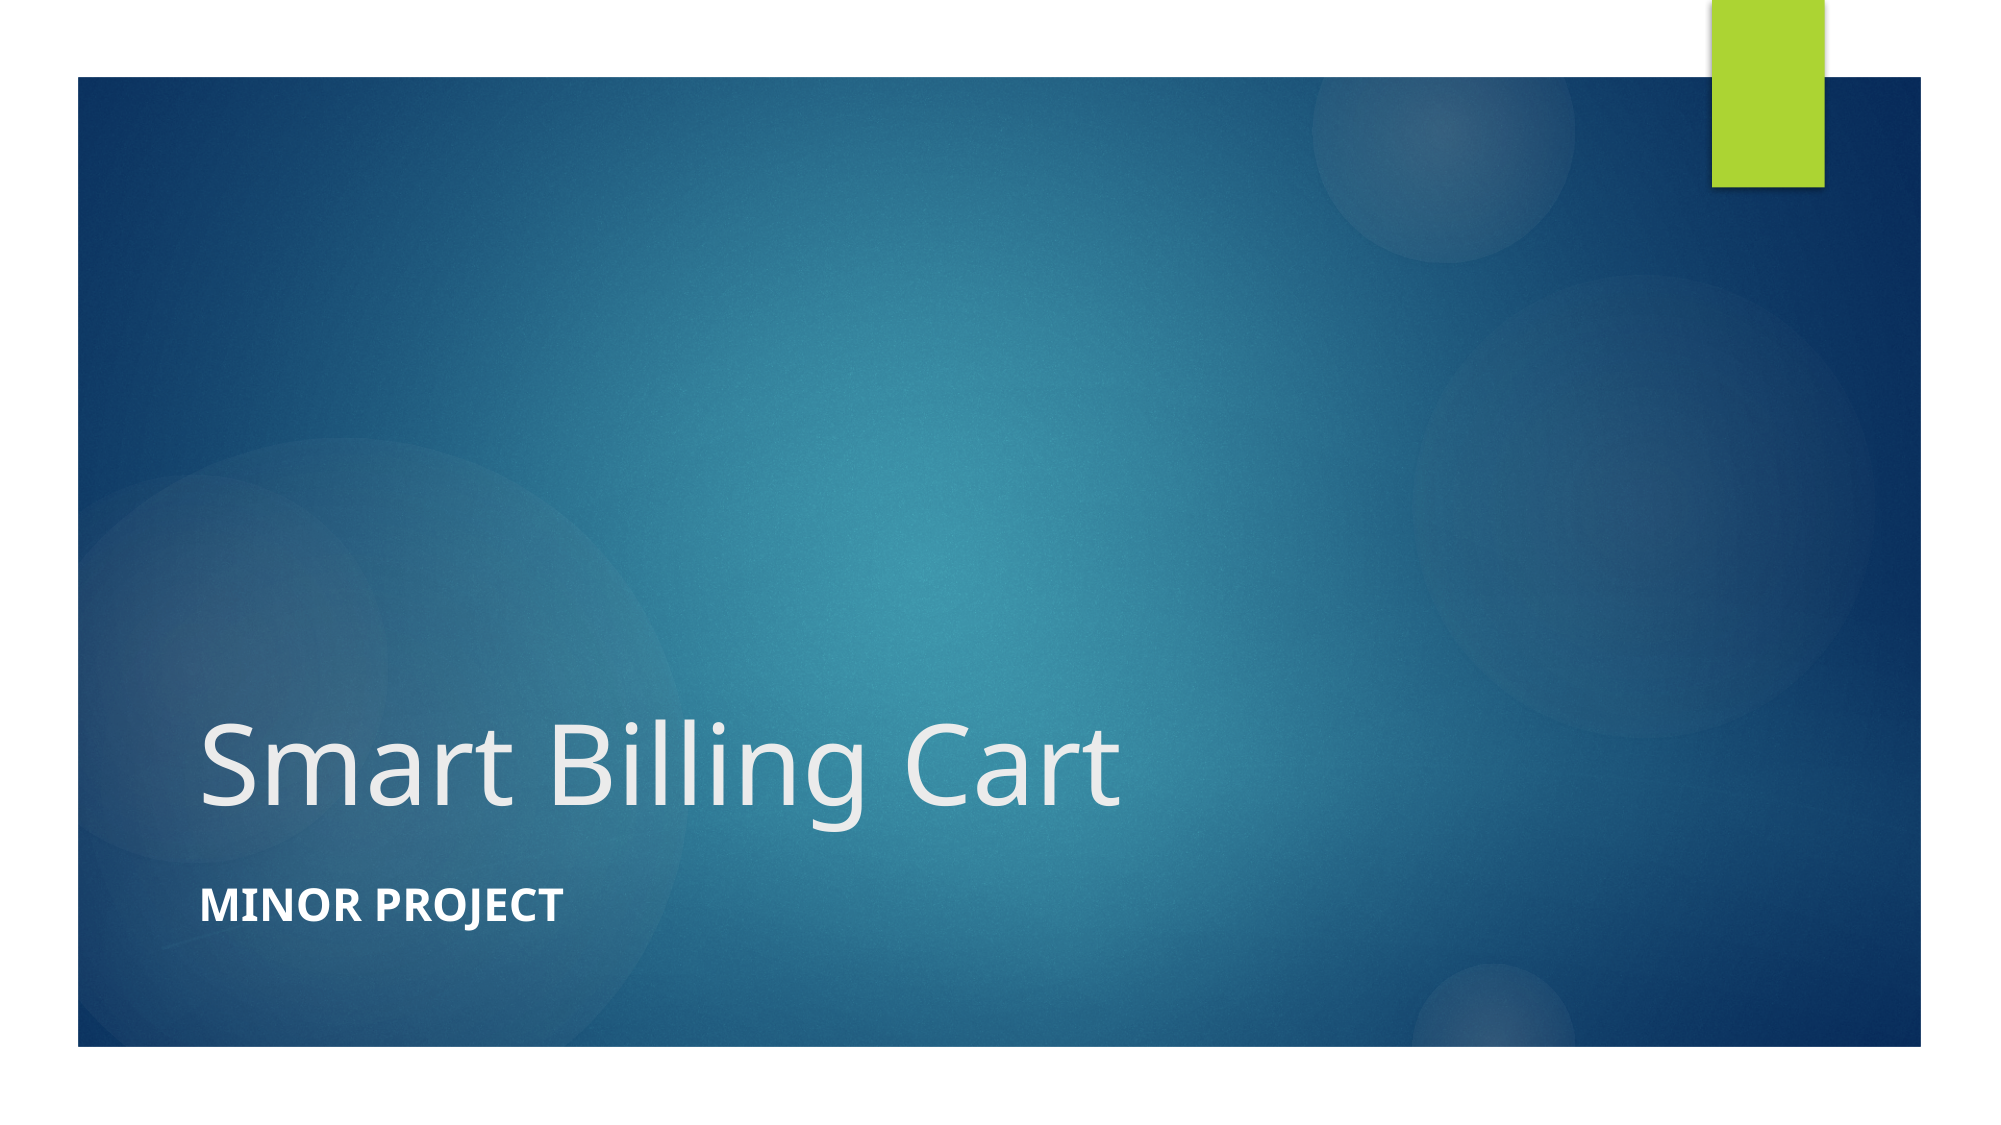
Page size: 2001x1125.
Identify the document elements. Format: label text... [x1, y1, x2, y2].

title Smart Billing Cart [183, 694, 1619, 836]
subtitle Minor Project [183, 868, 1631, 1010]
